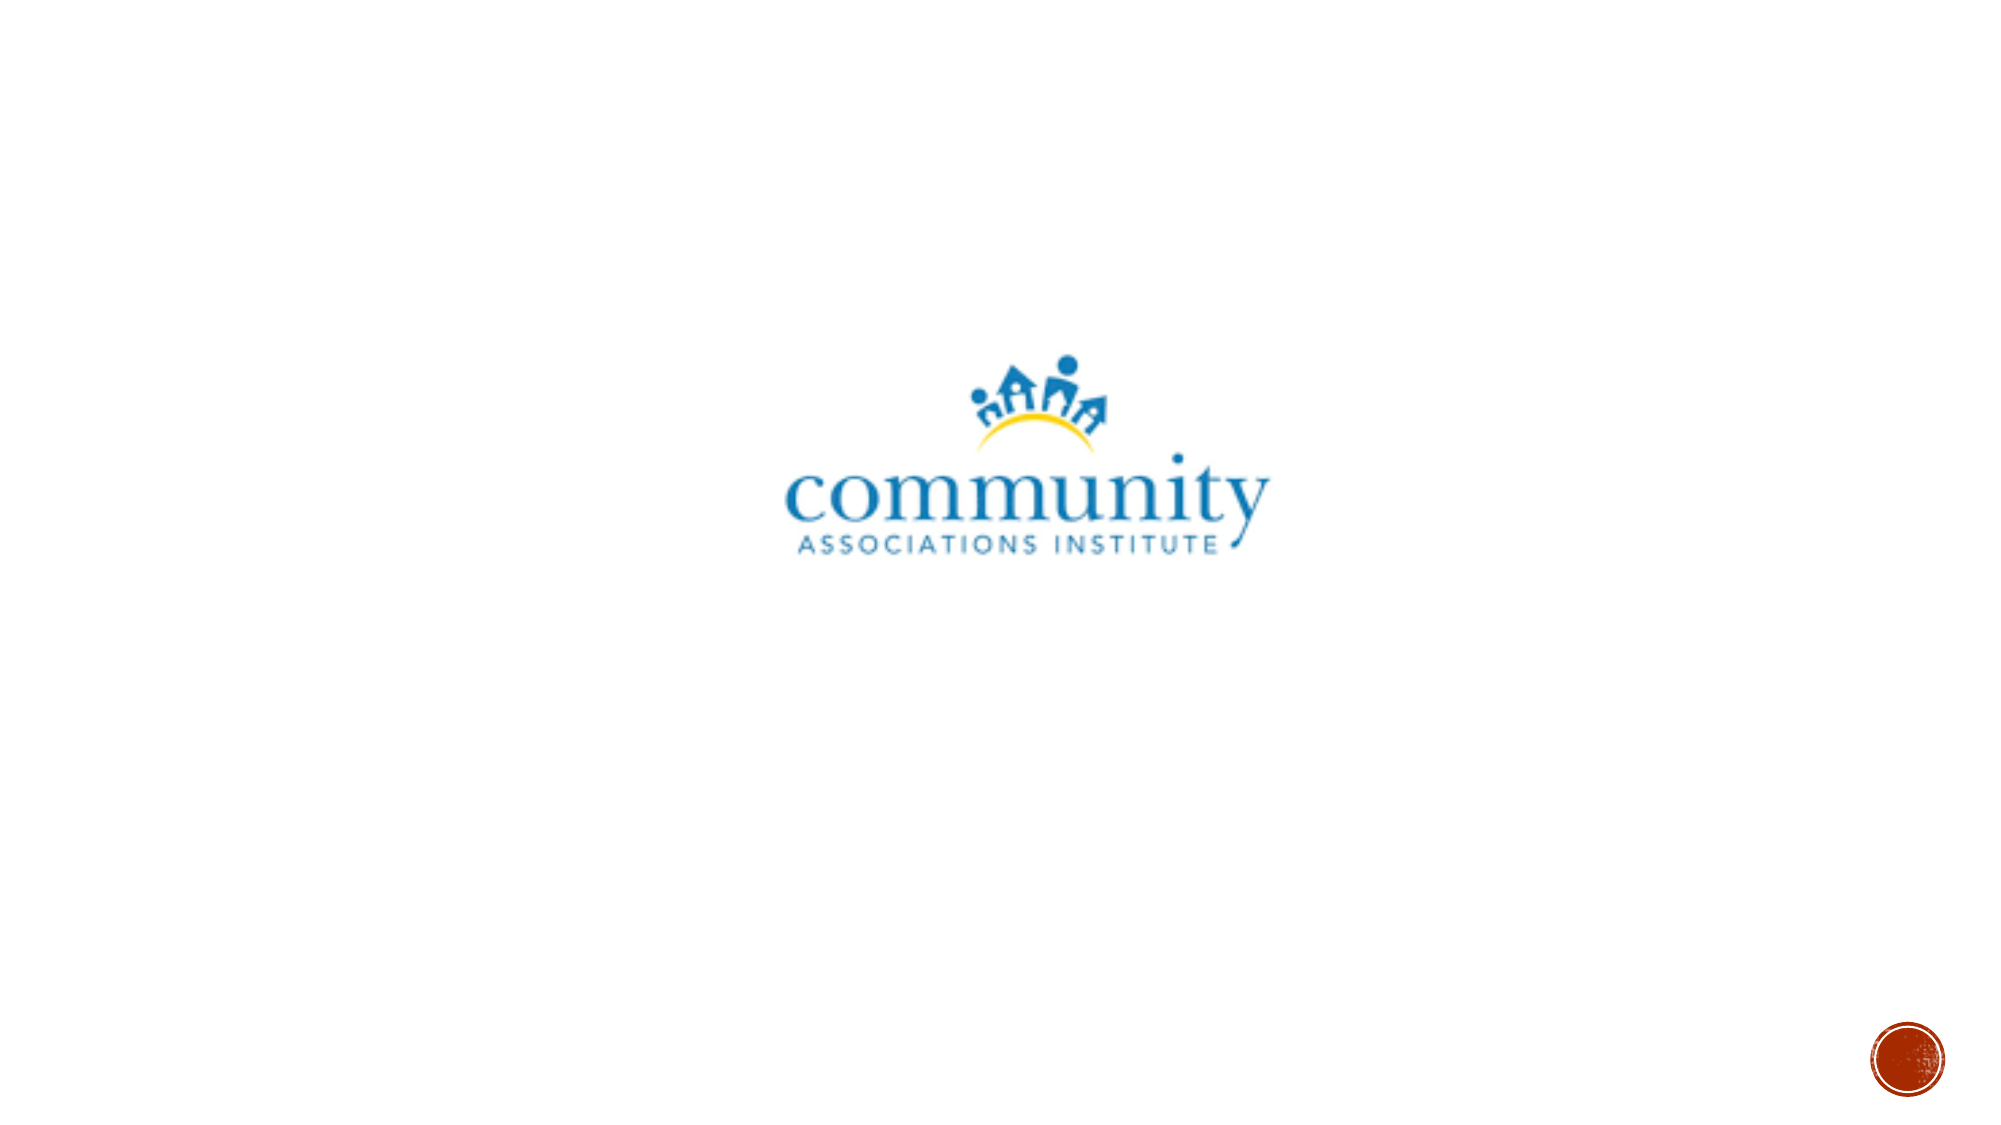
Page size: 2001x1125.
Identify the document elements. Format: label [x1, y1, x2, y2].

picture [729, 142, 1338, 750]
